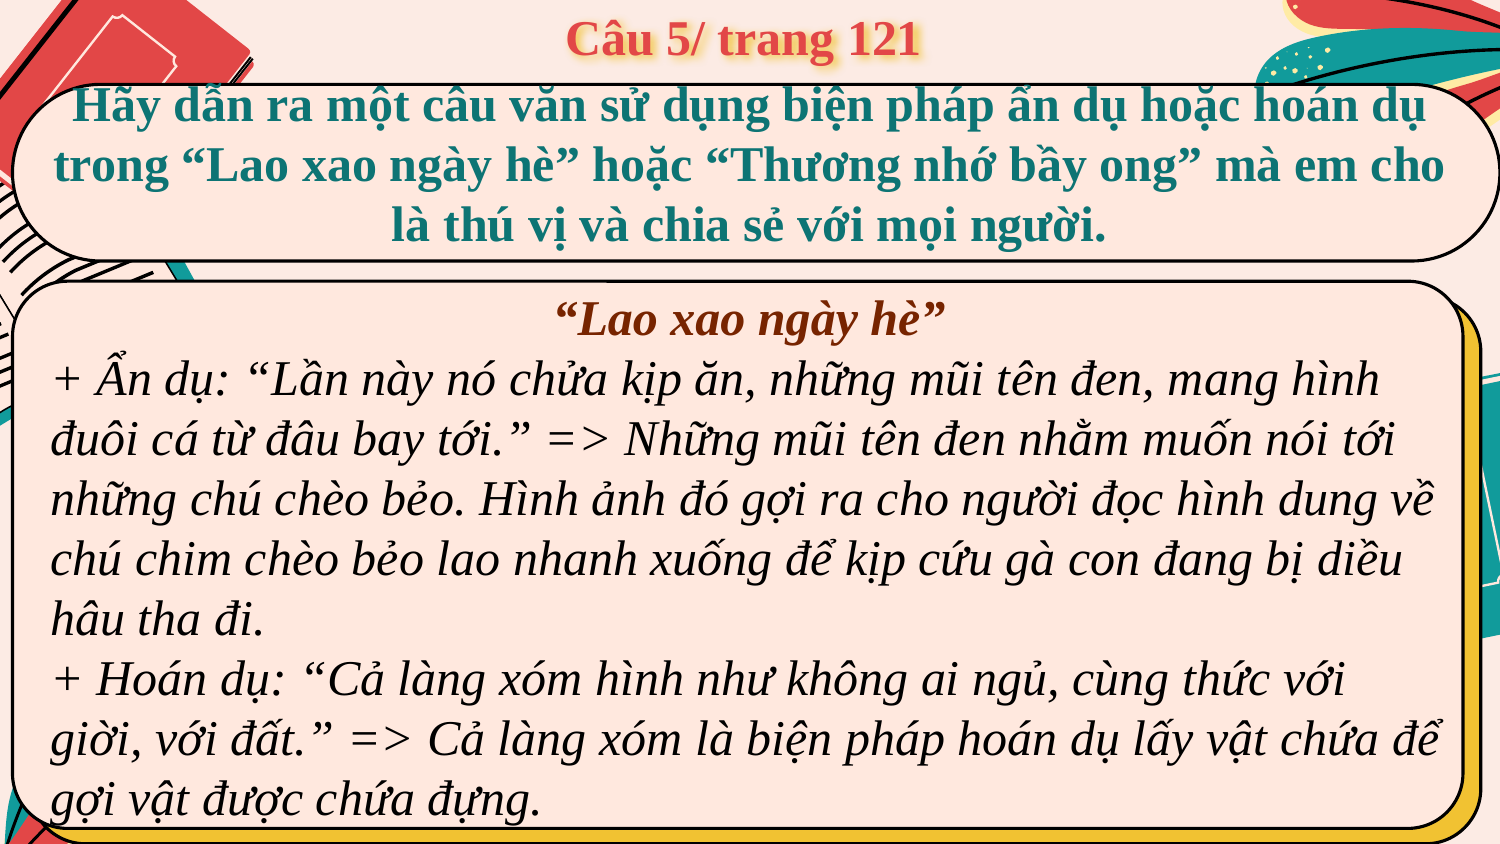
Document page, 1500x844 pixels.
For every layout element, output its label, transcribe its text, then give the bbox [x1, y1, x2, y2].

text_box [12, 141, 18, 204]
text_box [12, 281, 1482, 844]
title Câu 5/ trang 121 [534, 8, 953, 63]
text_box Hãy dẫn ra một câu văn sử dụng biện pháp ẩn dụ hoặc hoán dụ trong “Lao xao ngày hè” hoặc “Thương nhớ bầy ong” mà em cho là thú vị và chia sẻ với mọi người. [18, 63, 1481, 259]
text_box [1481, 118, 1500, 228]
